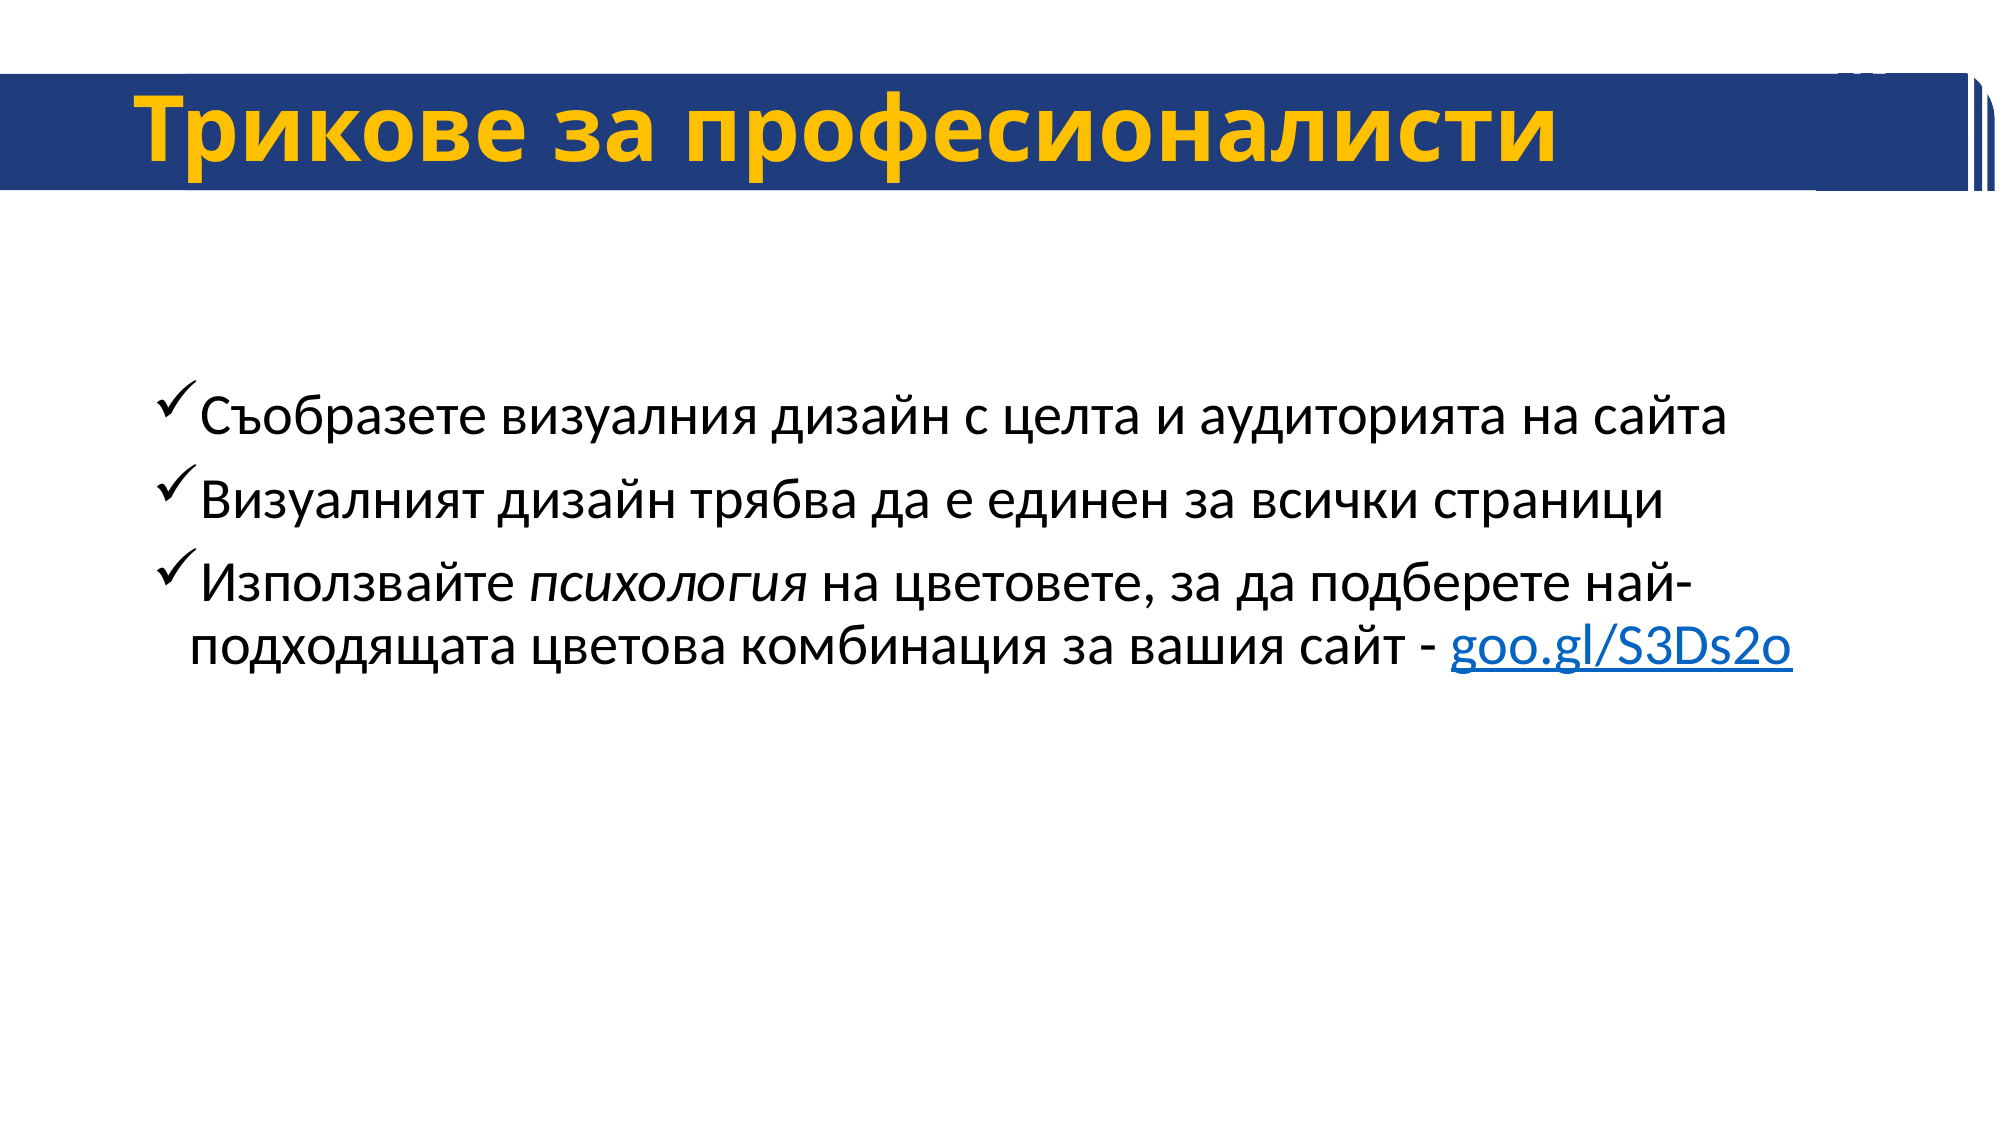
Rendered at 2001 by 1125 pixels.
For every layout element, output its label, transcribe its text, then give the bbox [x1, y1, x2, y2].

title Трикове за професионалисти [0, 73, 1962, 191]
list Съобразете визуалния дизайн с целта и аудиторията на сайта Визуалният дизайн трябва да е единен за всички страници Използвайте психология на цветовете, за да подберете най-подходящата цветова комбинация за вашия сайт - goo.gl/S3Ds2o [137, 376, 1863, 1091]
picture [1962, 73, 1995, 191]
